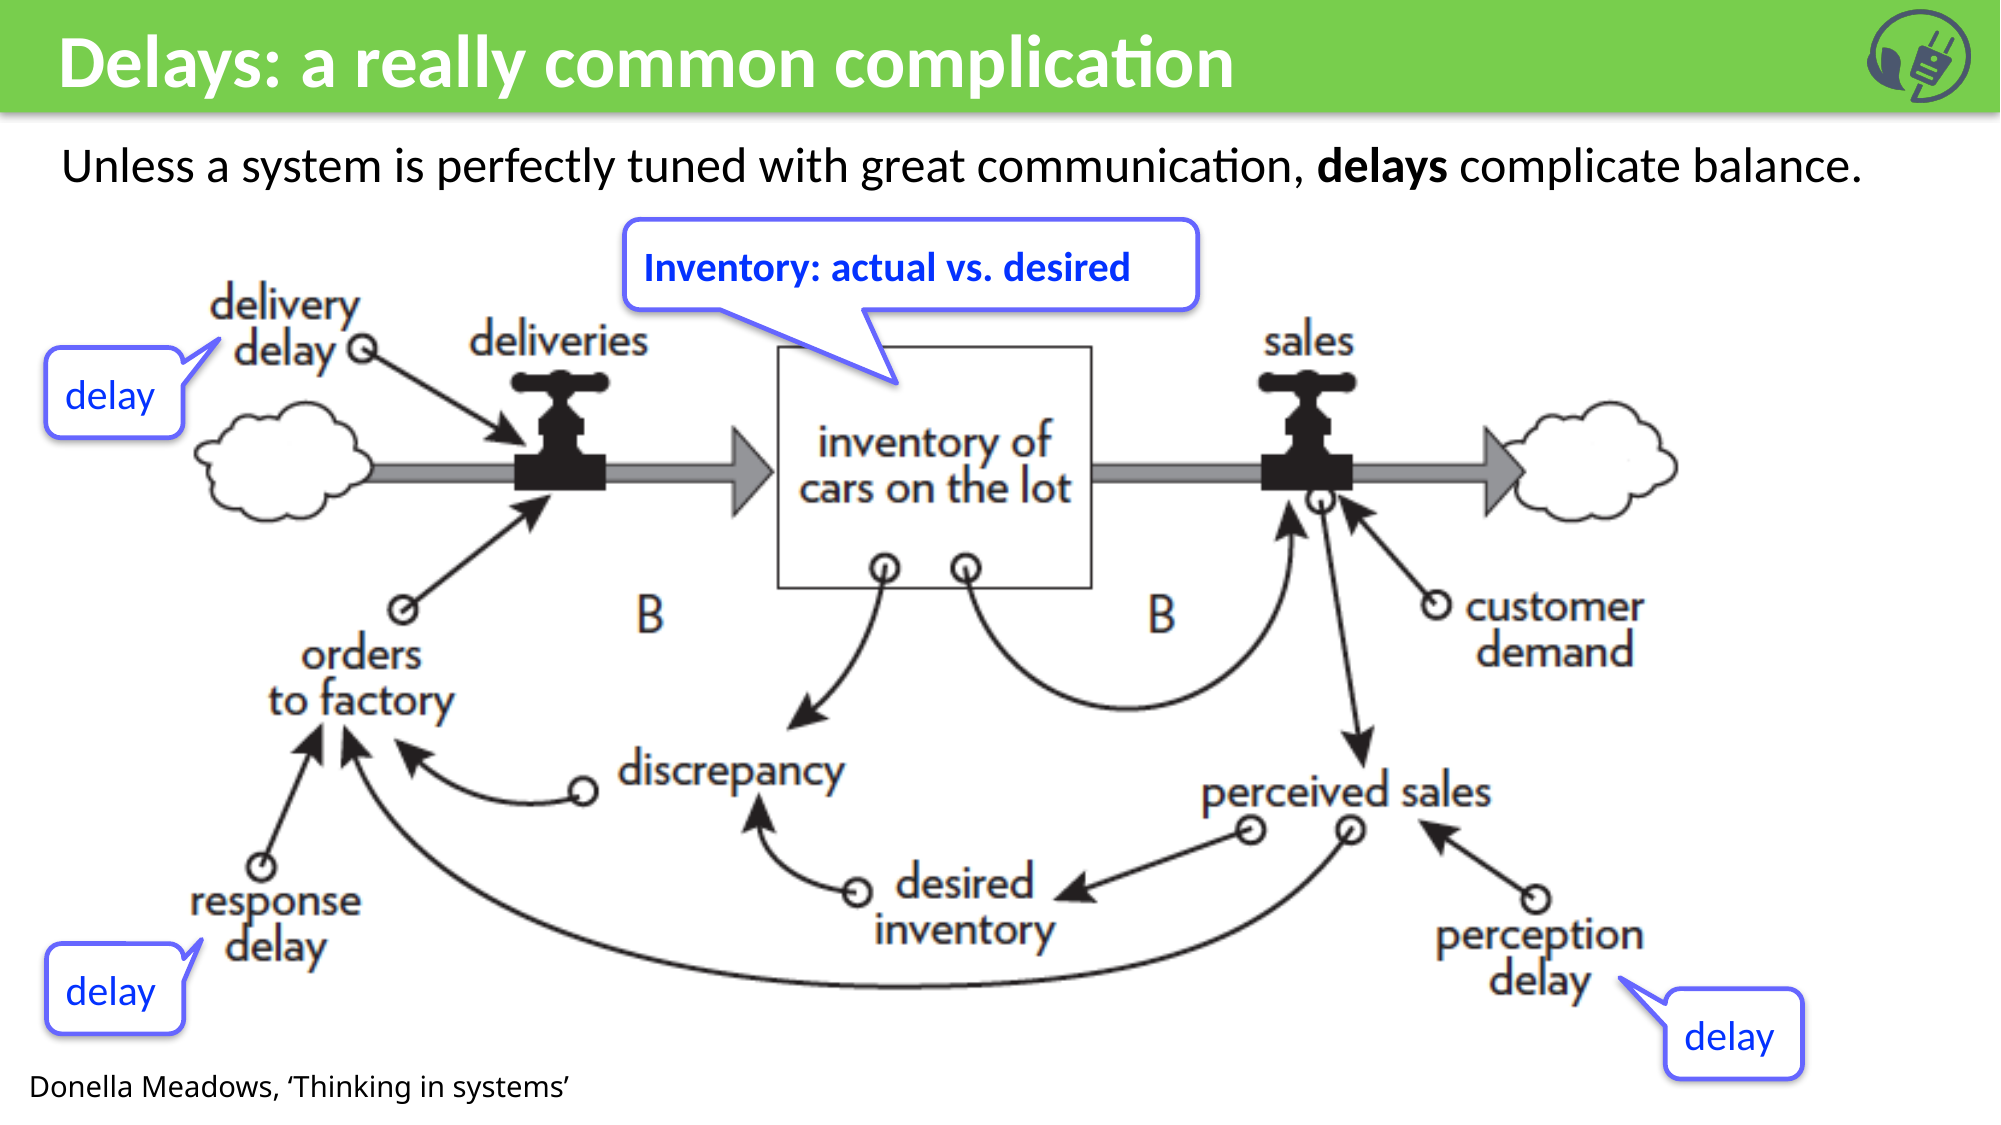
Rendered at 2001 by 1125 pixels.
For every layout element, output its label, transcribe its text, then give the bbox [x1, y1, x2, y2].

text_box delay [1664, 987, 1804, 1080]
text_box Inventory: actual vs. desired [623, 218, 1199, 261]
text_box Donella Meadows, ‘Thinking in systems’ [13, 1061, 584, 1111]
text_box [0, 0, 2000, 113]
picture [1867, 7, 1971, 105]
text_box delay [45, 346, 179, 439]
picture [184, 262, 1711, 1035]
text_box Delays: a really common complication [43, 5, 1252, 111]
text_box Unless a system is perfectly tuned with great communication, delays complicate balance. [46, 125, 1952, 201]
text_box delay [45, 942, 179, 1035]
